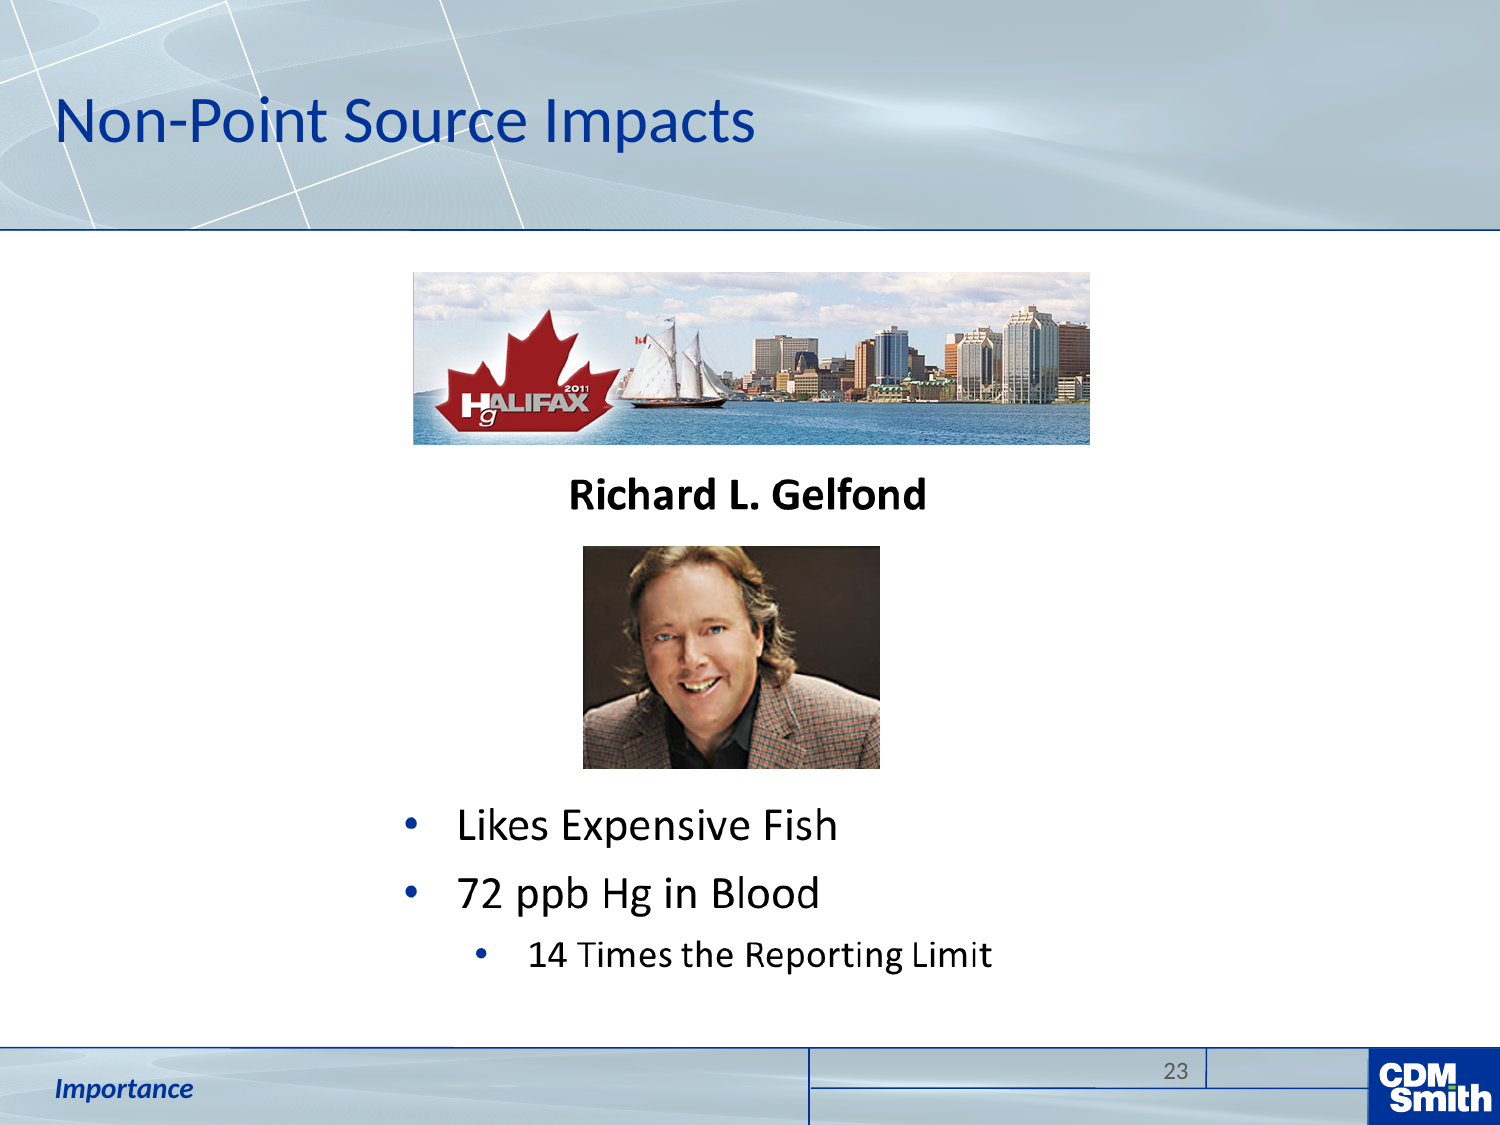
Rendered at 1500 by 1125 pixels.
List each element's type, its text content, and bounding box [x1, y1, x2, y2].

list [375, 272, 1090, 1002]
title Non-Point Source Impacts [39, 0, 1478, 233]
slide_number 23 [1081, 1051, 1204, 1087]
list Importance [39, 1049, 808, 1124]
